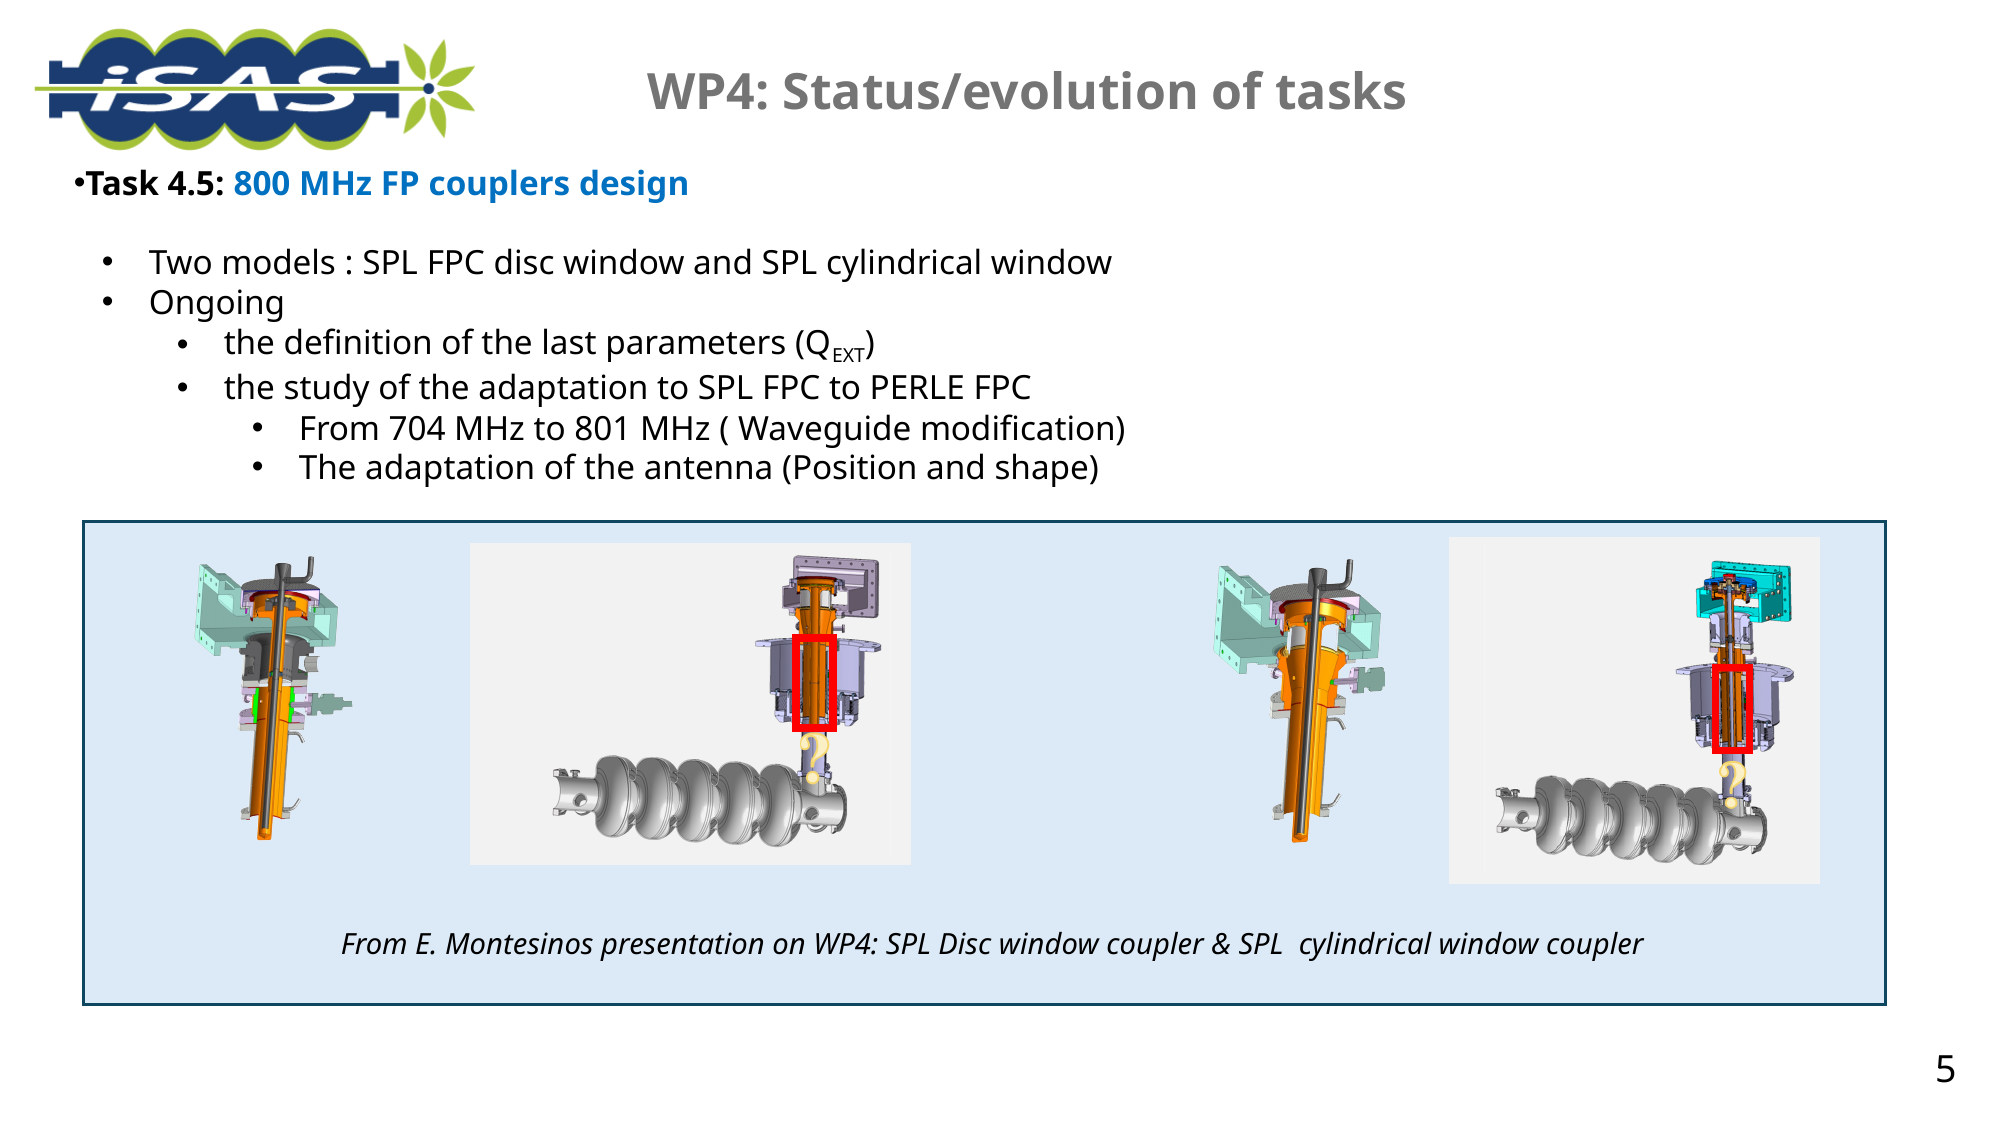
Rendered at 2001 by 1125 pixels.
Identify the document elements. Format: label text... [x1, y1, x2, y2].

picture [174, 548, 341, 616]
picture [26, 17, 484, 162]
text_box 5 [1920, 1037, 2000, 1098]
text_box WP4: Status/evolution of tasks [632, 51, 1423, 127]
text_box Task 4.5: 800 MHz FP couplers design Two models : SPL FPC disc window and SPL cylindrical window Ongoing the definition of the last parameters (QEXT) the study of the adaptation to SPL FPC to PERLE FPC From 704 MHz to 801 MHz ( Waveguide modification) The adaptation of the antenna (Position and shape) [58, 154, 1942, 534]
picture [1145, 537, 1820, 885]
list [128, 616, 413, 778]
text_box From E. Montesinos presentation on WP4: SPL Disc window coupler & SPL cylindrical window coupler [83, 917, 1902, 968]
picture [201, 778, 368, 848]
text_box [82, 534, 1887, 1006]
picture [470, 543, 911, 866]
